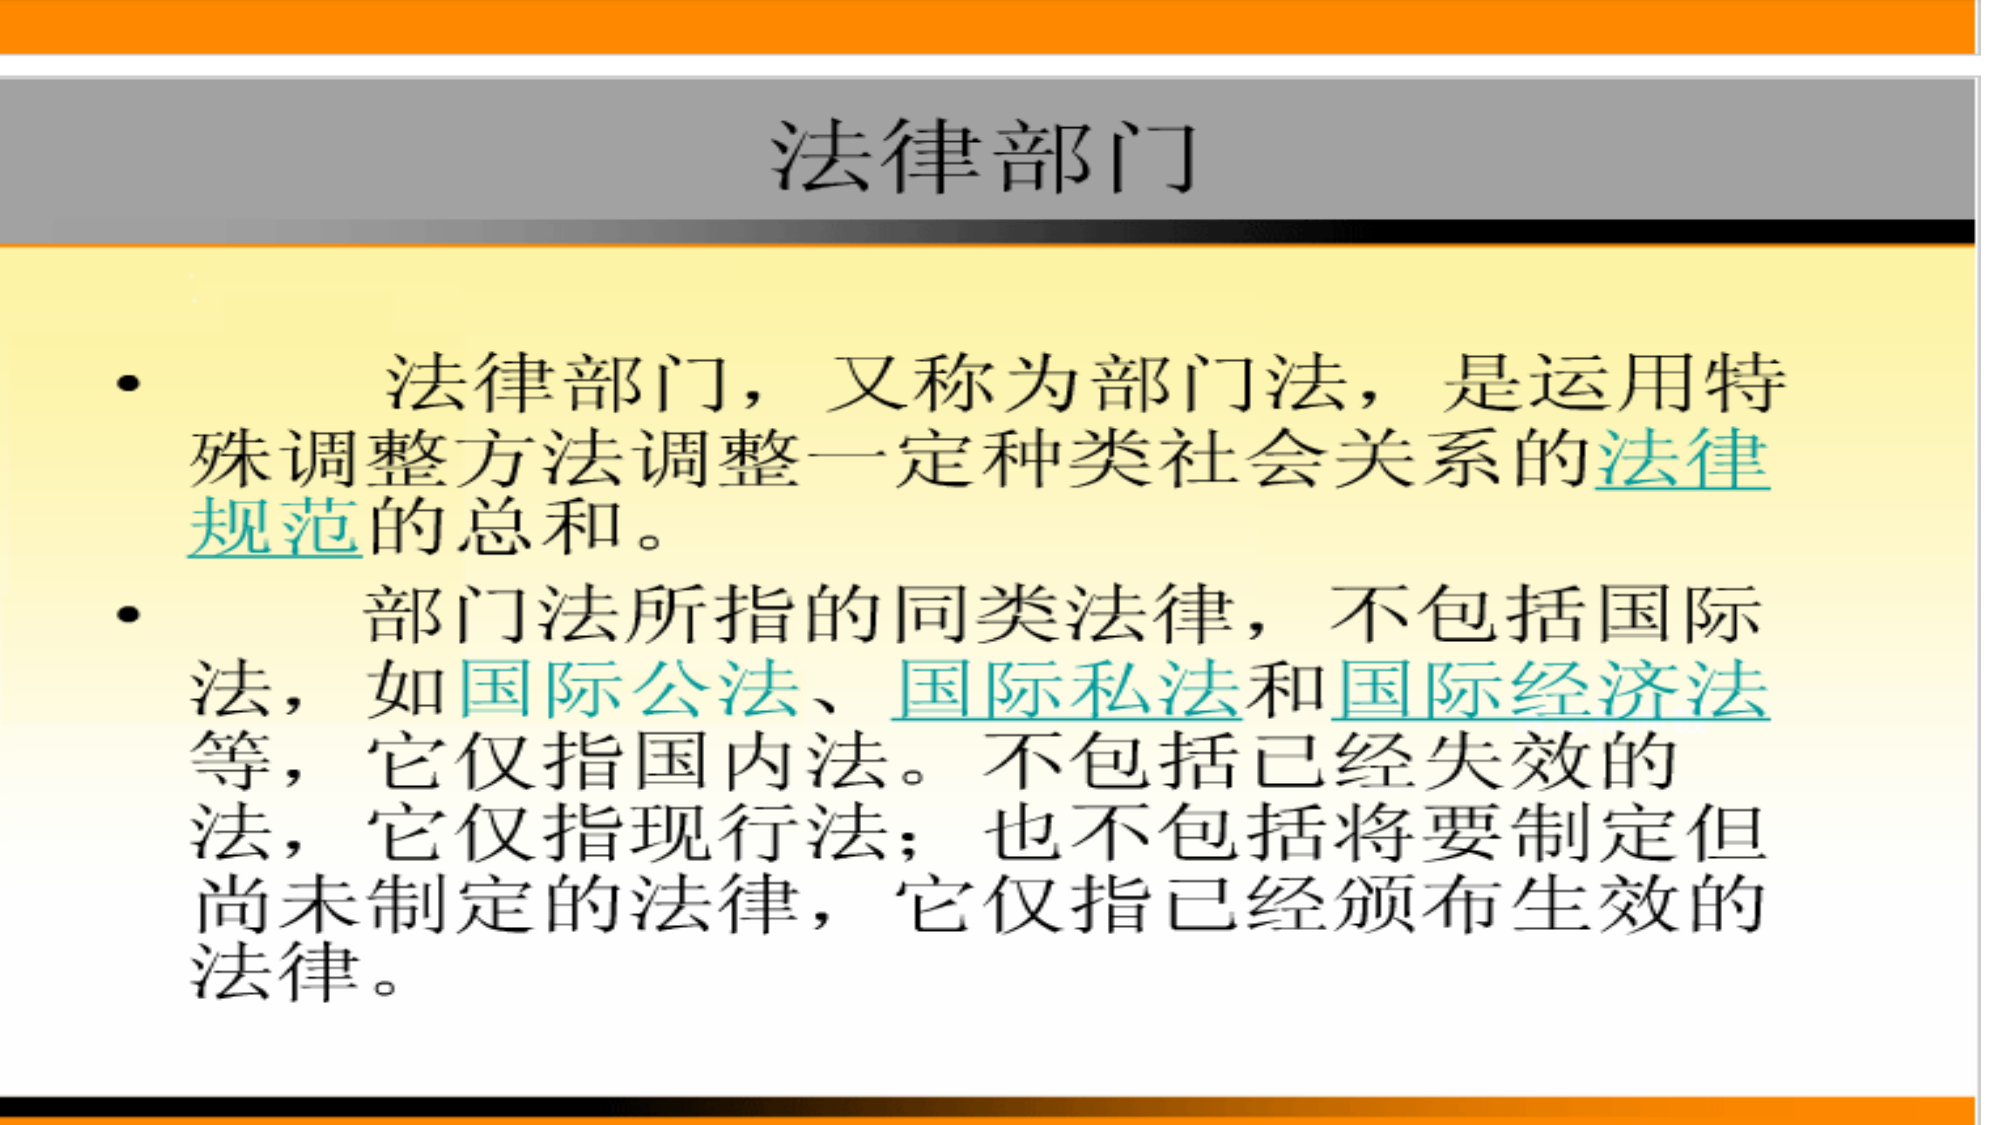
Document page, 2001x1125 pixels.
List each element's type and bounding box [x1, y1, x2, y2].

list [0, 0, 1981, 1125]
